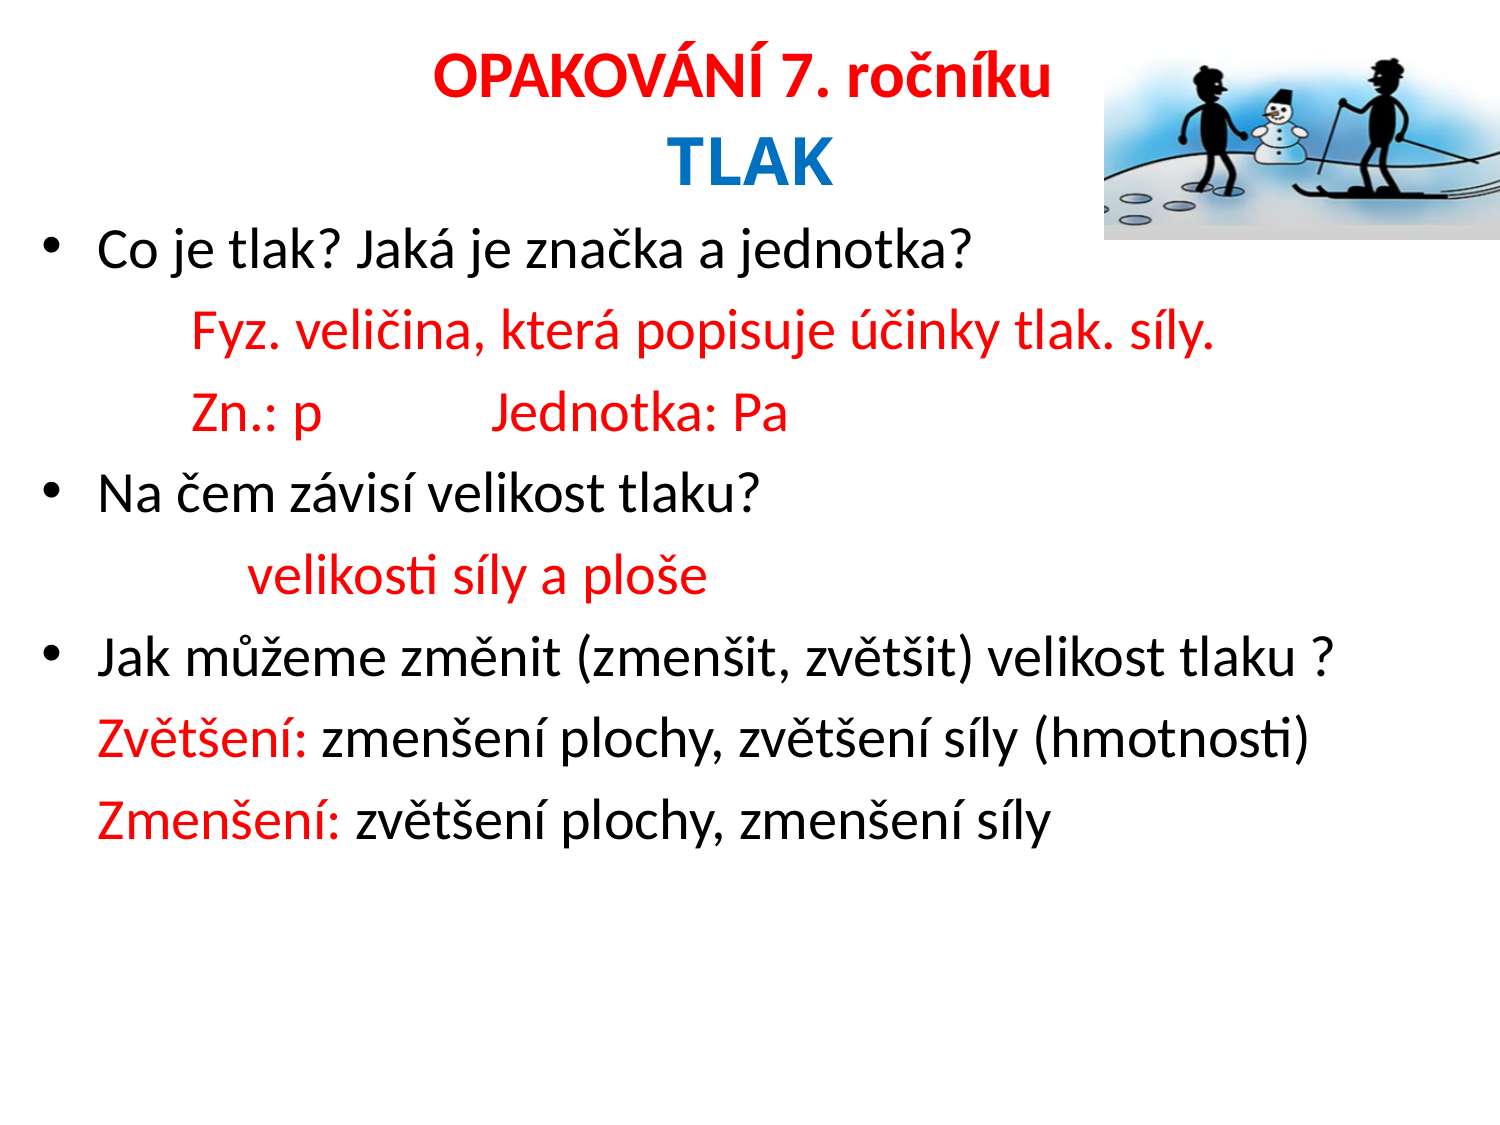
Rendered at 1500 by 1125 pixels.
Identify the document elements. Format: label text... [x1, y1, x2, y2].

list TLAK Co je tlak? Jaká je značka a jednotka? Fyz. veličina, která popisuje účinky tlak. síly. Zn.: p Jednotka: Pa Na čem závisí velikost tlaku? velikosti síly a ploše Jak můžeme změnit (zmenšit, zvětšit) velikost tlaku ? Zvětšení: zmenšení plochy, zvětšení síly (hmotnosti) Zmenšení: zvětšení plochy, zmenšení síly [26, 110, 1474, 1102]
title OPAKOVÁNÍ 7. ročníku [75, 4, 1412, 110]
picture [1104, 23, 1500, 240]
